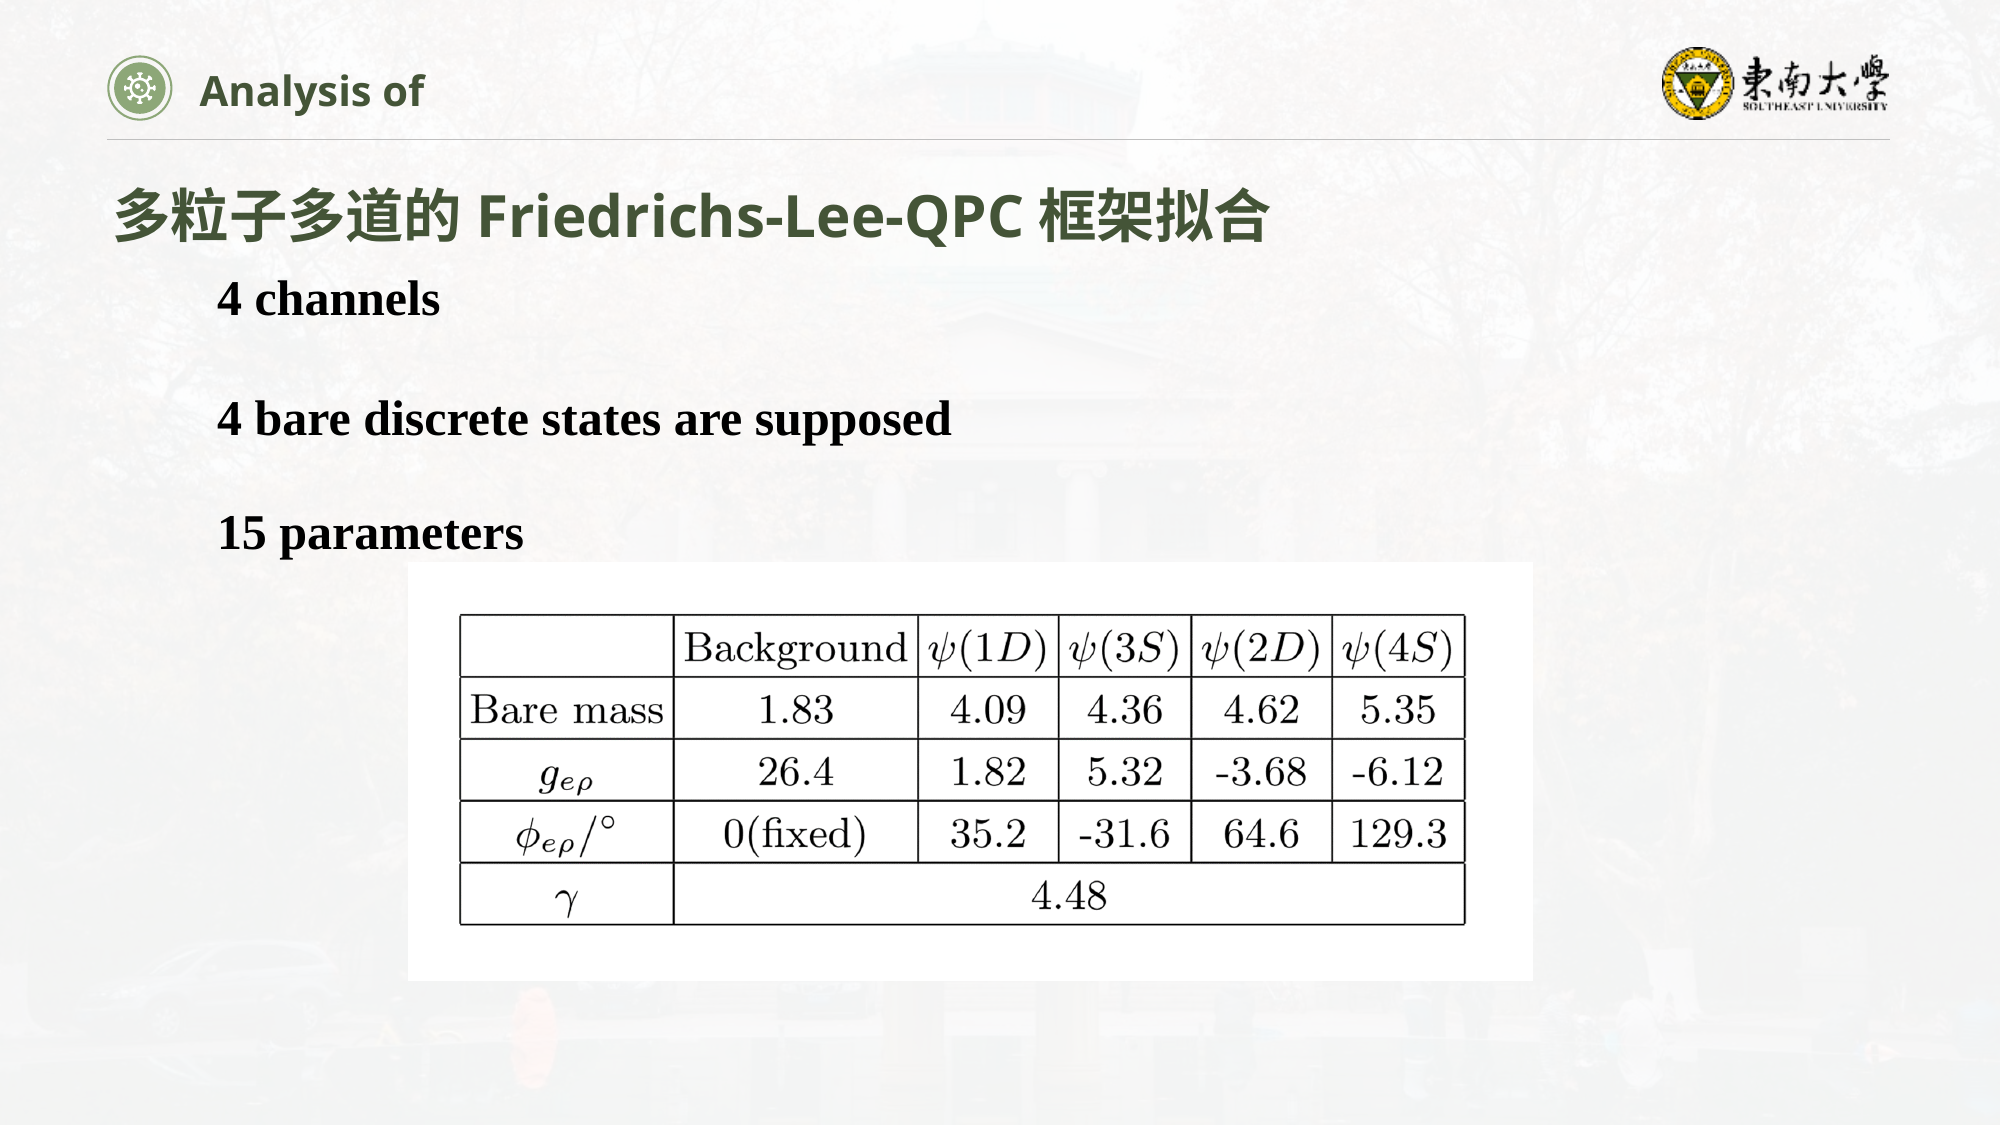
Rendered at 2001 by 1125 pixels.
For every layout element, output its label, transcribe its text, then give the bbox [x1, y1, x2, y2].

text_box 15 parameters [202, 492, 1203, 568]
picture [408, 562, 1533, 981]
picture [1662, 47, 1889, 120]
text_box 多粒子多道的Friedrichs-Lee-QPC框架拟合 [98, 171, 1981, 258]
